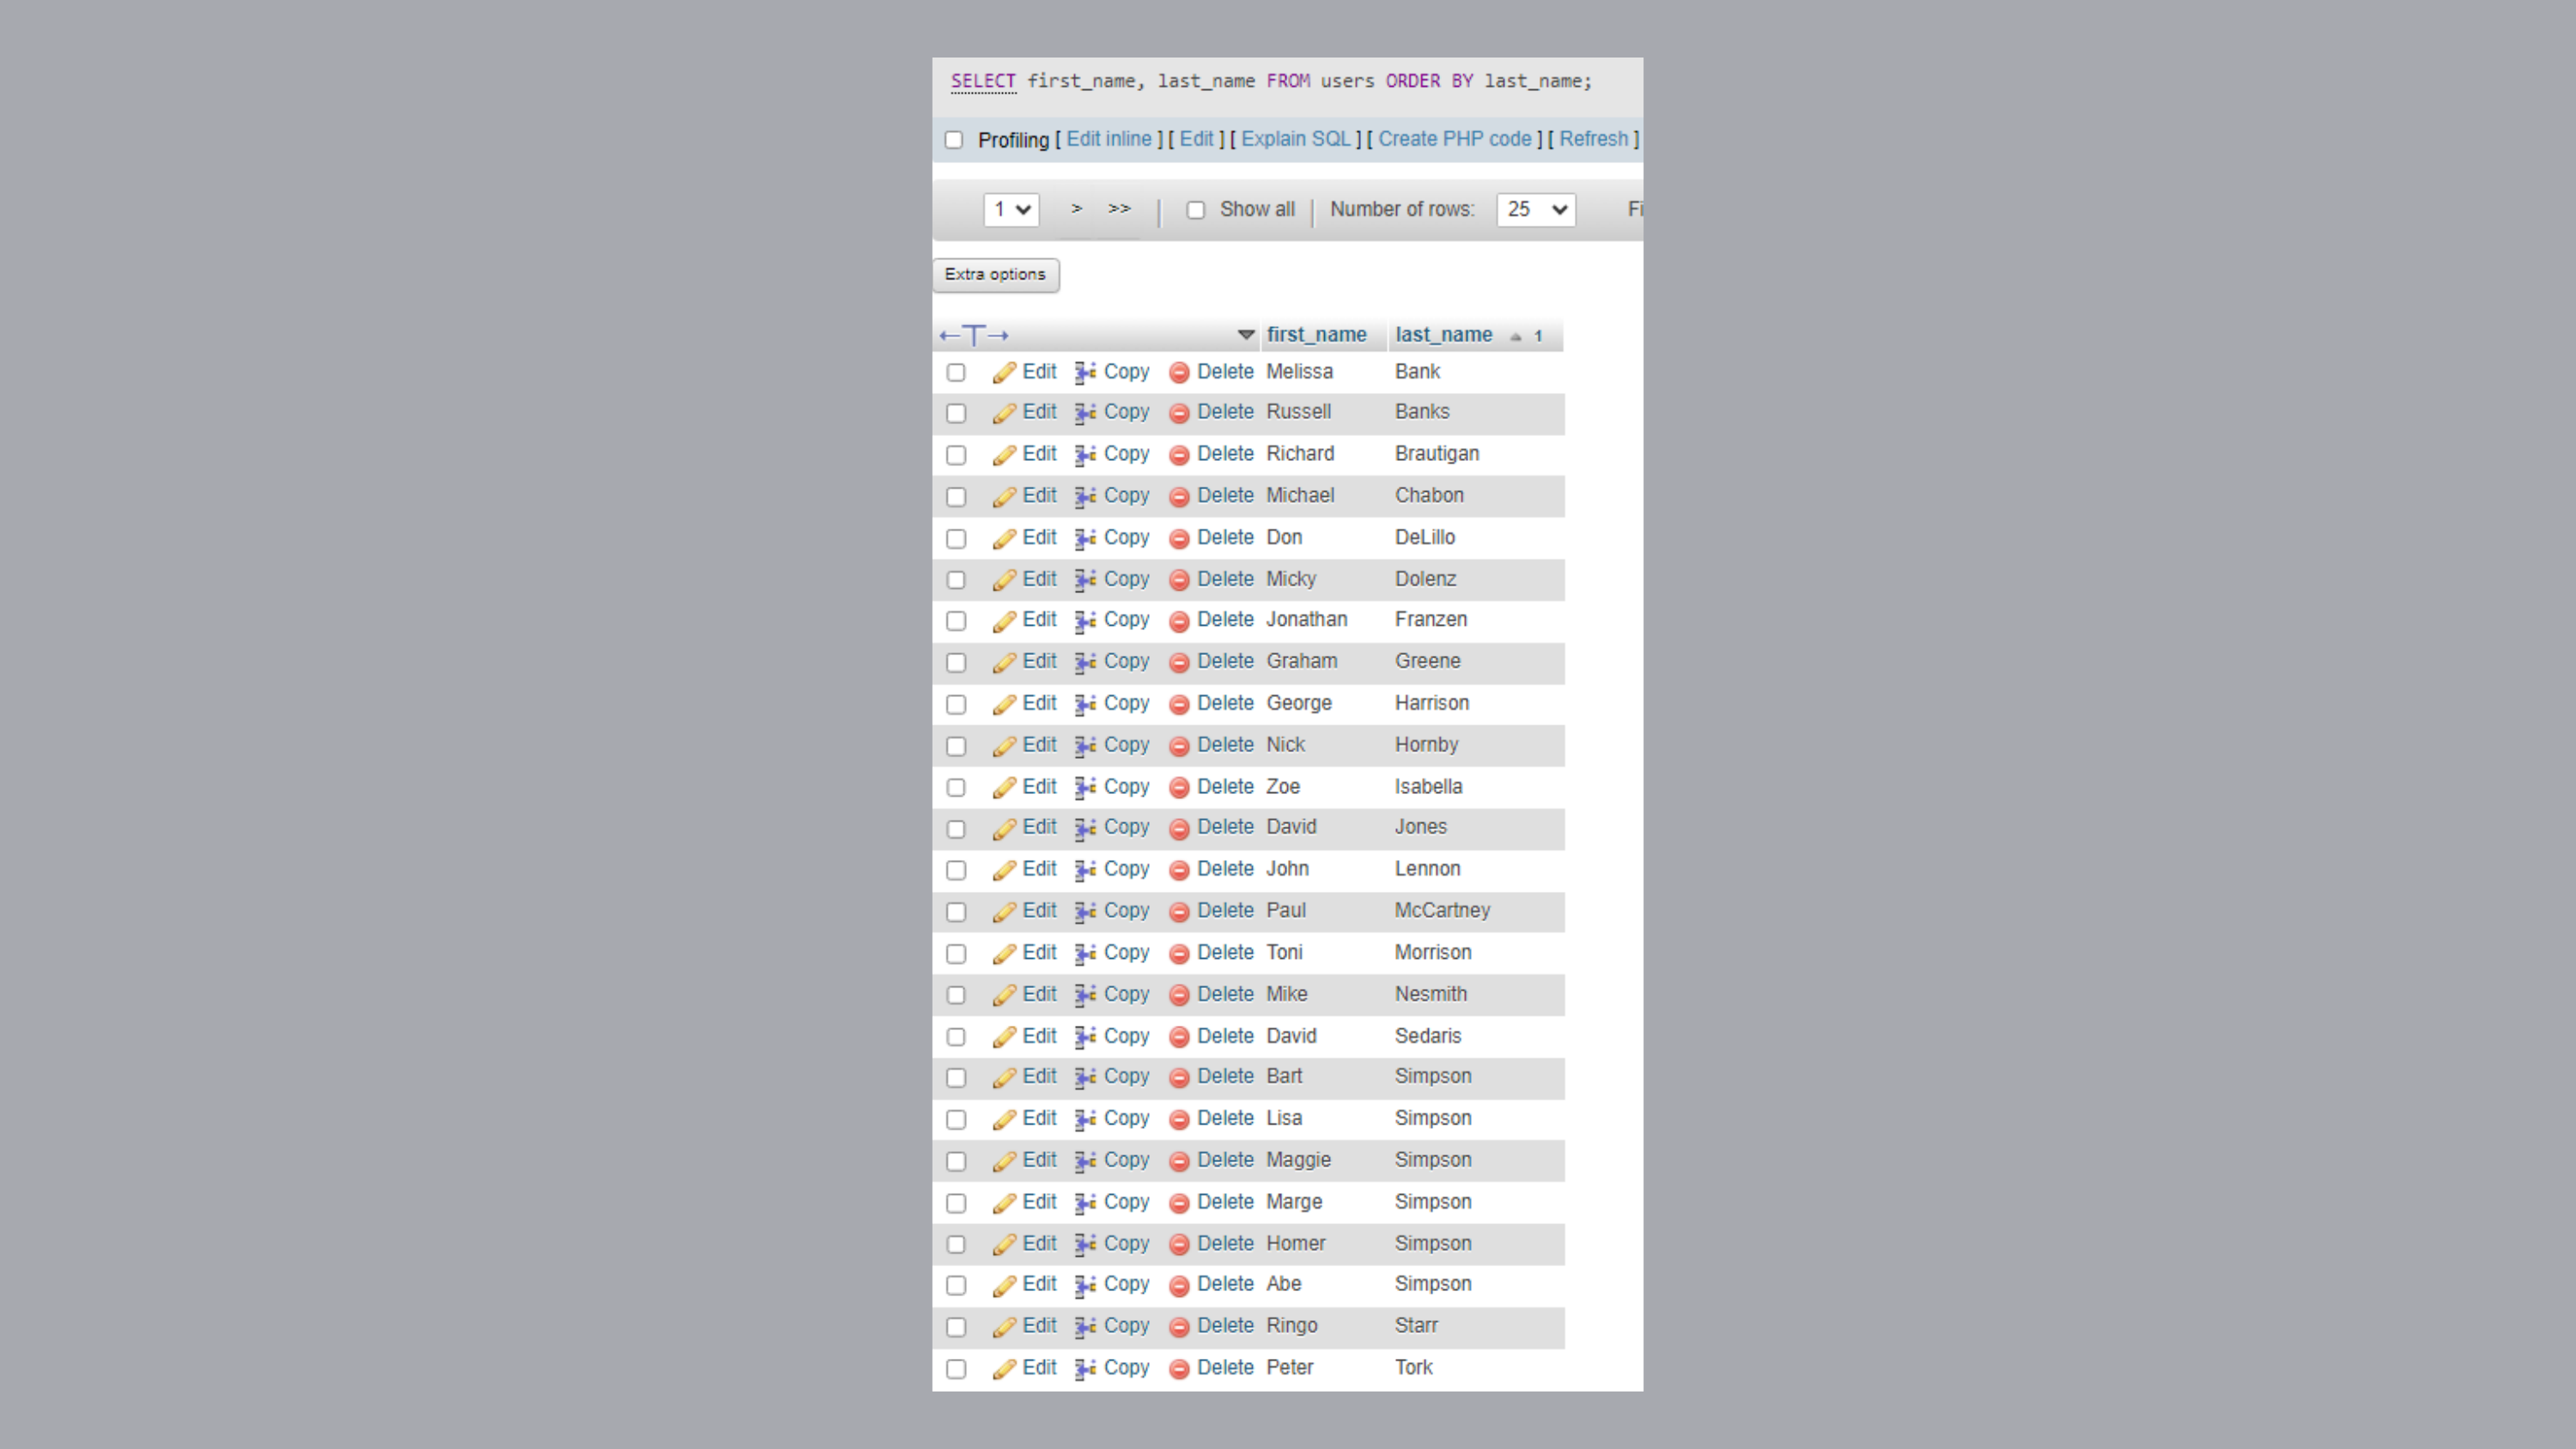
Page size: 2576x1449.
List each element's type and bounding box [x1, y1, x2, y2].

text_box [932, 58, 1644, 1391]
